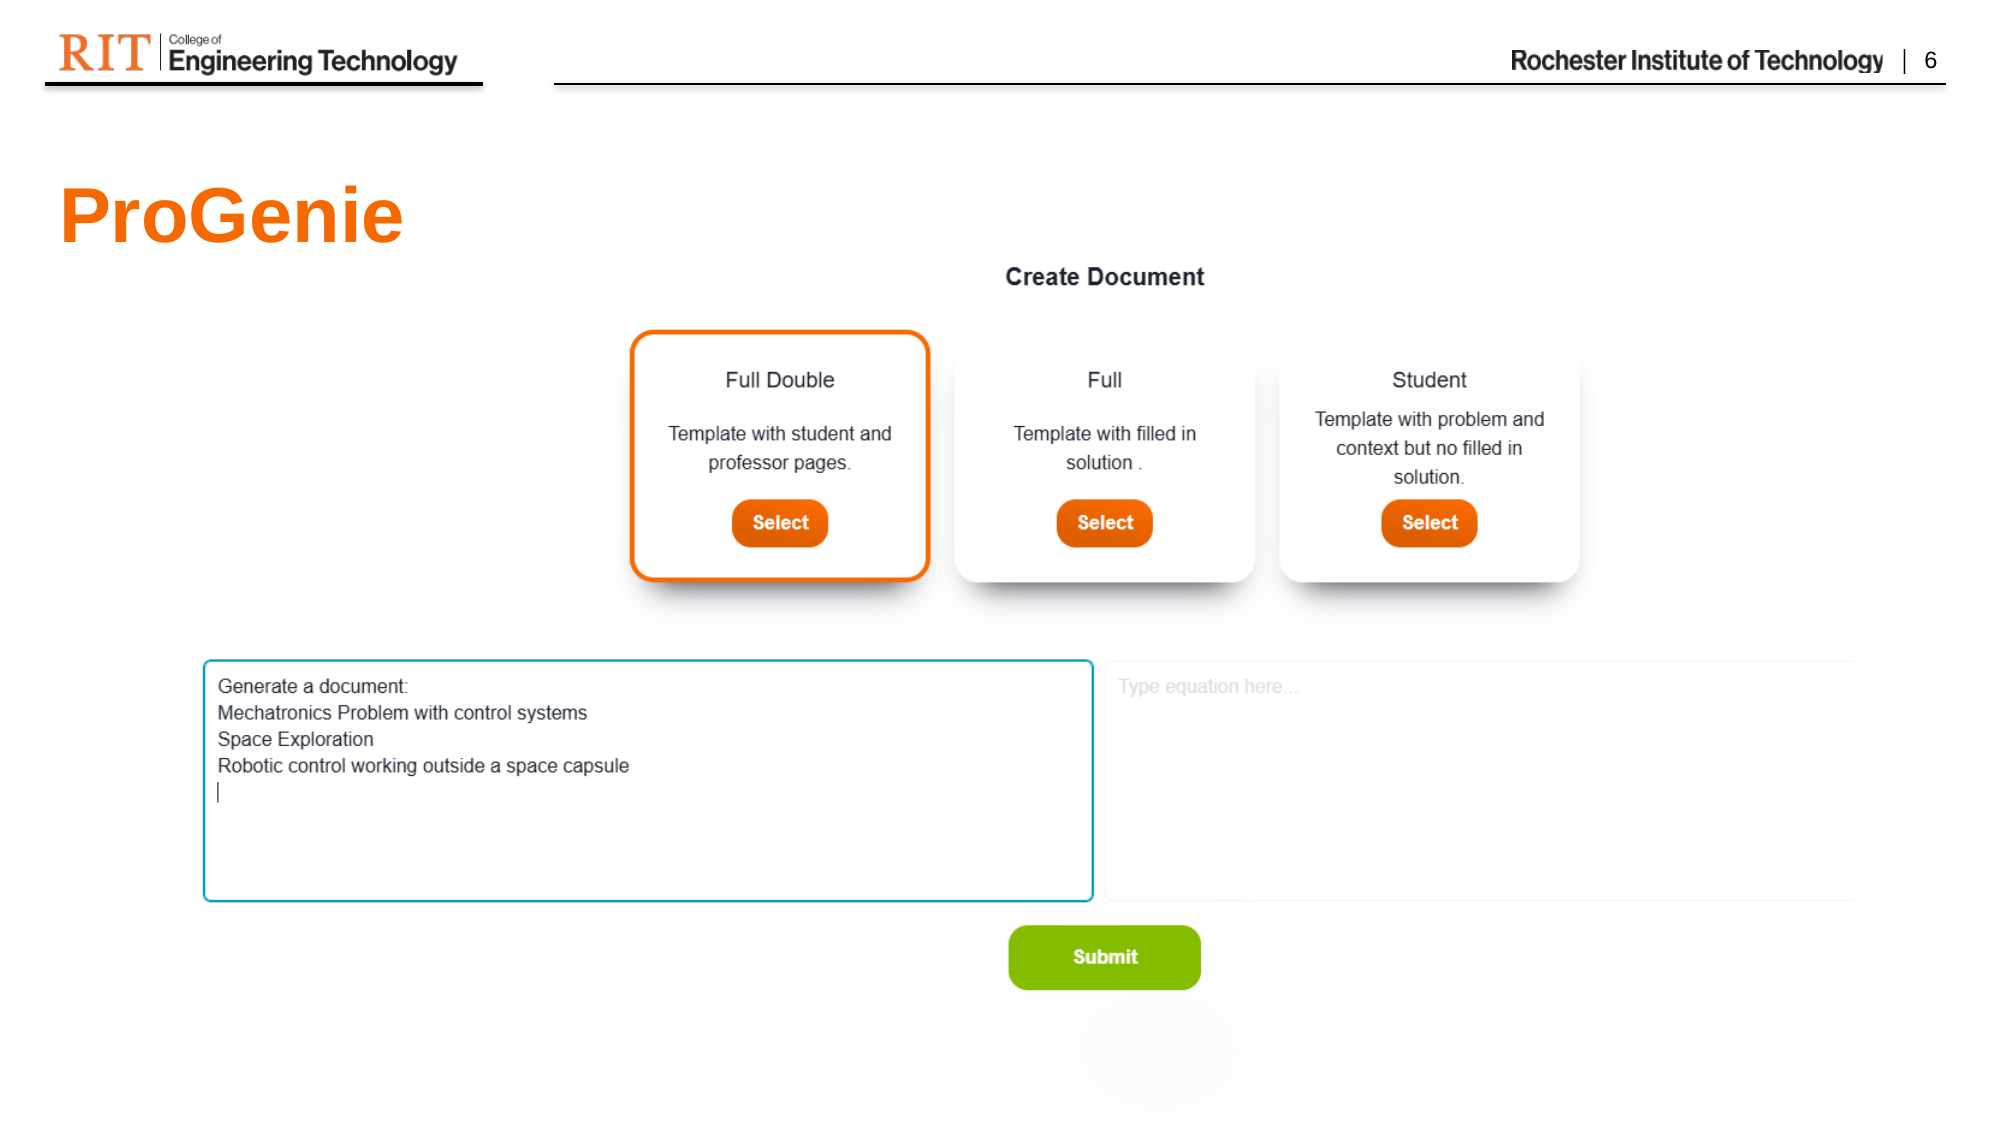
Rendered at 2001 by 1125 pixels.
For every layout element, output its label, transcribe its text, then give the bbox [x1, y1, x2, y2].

picture [138, 248, 1853, 1113]
list ProGenie [44, 157, 1946, 272]
